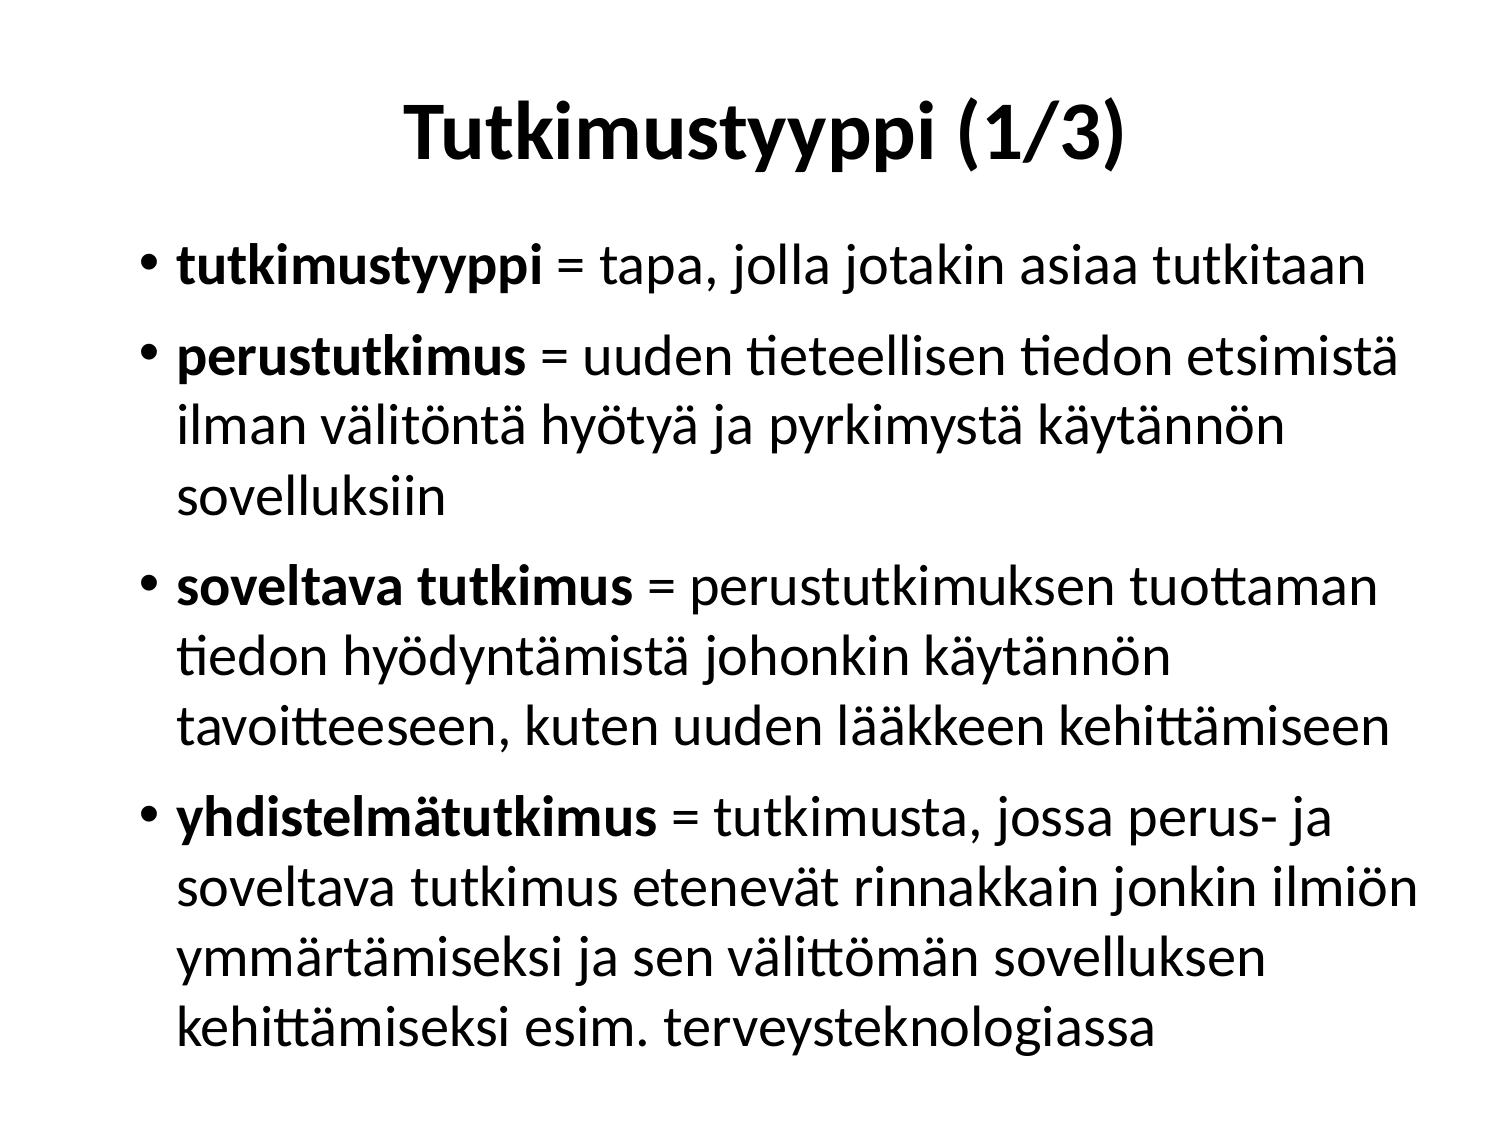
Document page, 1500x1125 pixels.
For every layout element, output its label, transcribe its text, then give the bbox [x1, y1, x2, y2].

title Tutkimustyyppi (1/3) [145, 70, 1387, 196]
list tutkimustyyppi = tapa, jolla jotakin asiaa tutkitaan perustutkimus = uuden tieteellisen tiedon etsimistä ilman välitöntä hyötyä ja pyrkimystä käytännön sovelluksiin soveltava tutkimus = perustutkimuksen tuottaman tiedon hyödyntämistä johonkin käytännön tavoitteeseen, kuten uuden lääkkeen kehittämiseen yhdistelmätutkimus = tutkimusta, jossa perus- ja soveltava tutkimus etenevät rinnakkain jonkin ilmiön ymmärtämiseksi ja sen välittömän sovelluksen kehittämiseksi esim. terveysteknologiassa [123, 218, 1441, 1056]
